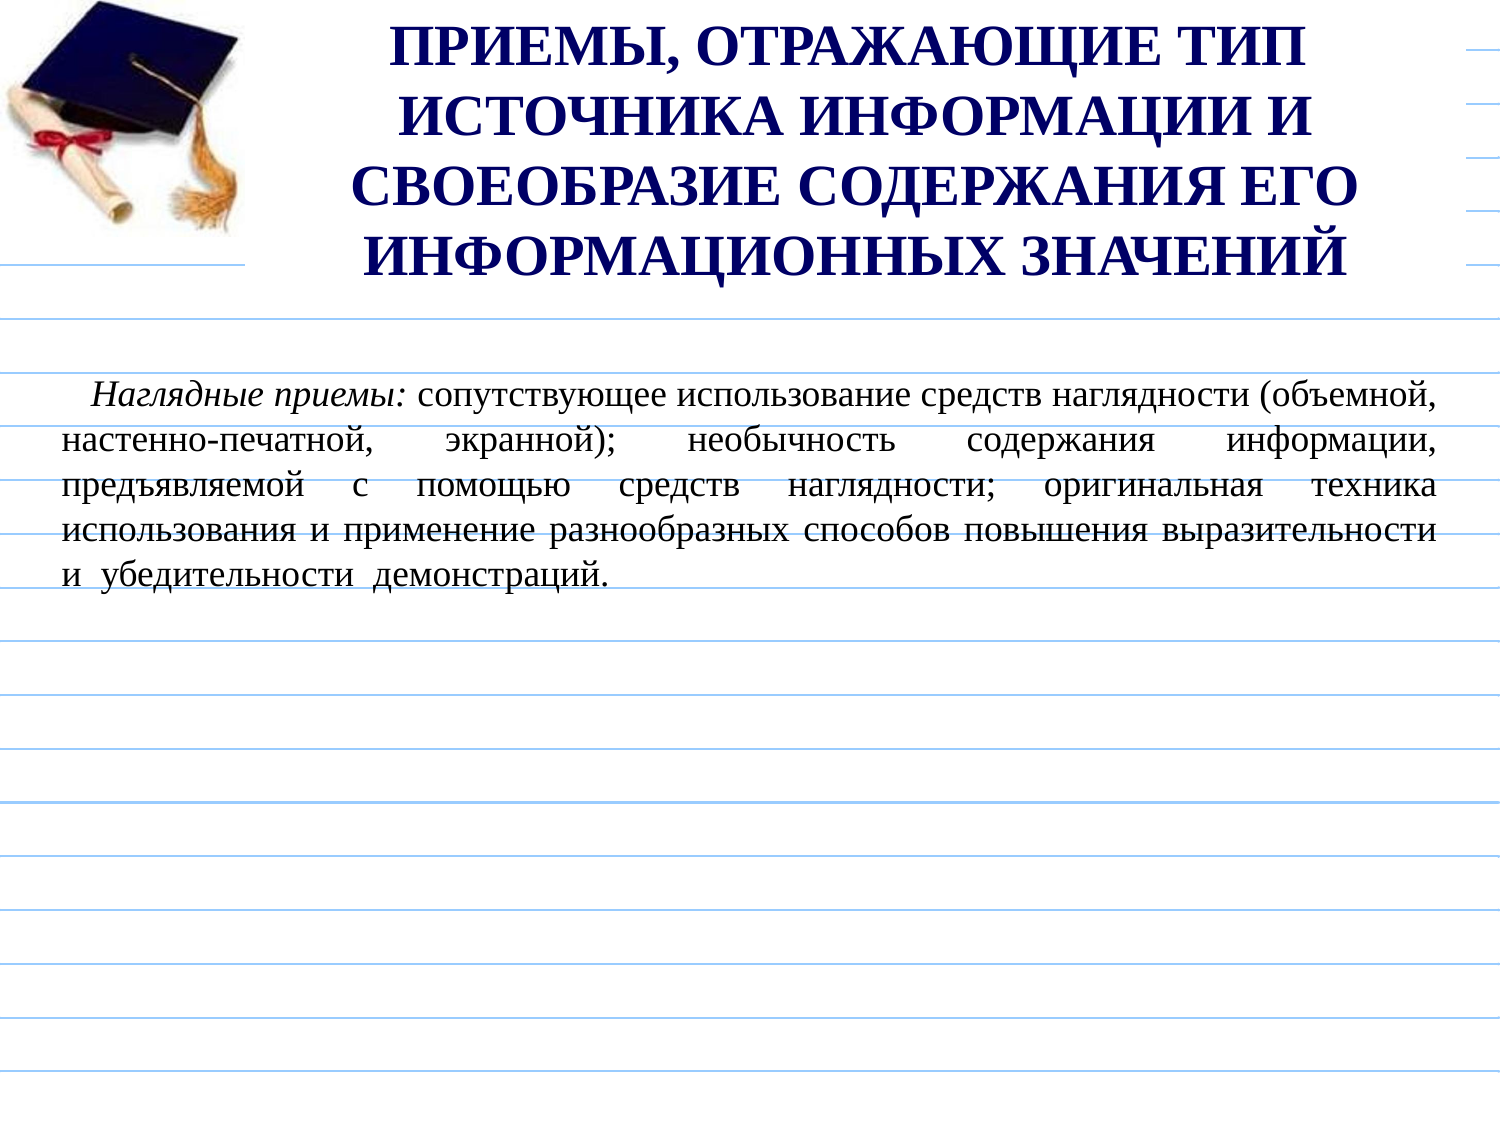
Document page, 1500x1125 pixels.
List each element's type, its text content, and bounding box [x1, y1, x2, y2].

title Приемы, отражающие тип источника информации и своеобразие содержания его информационных значений [245, 0, 1466, 283]
picture [0, 0, 245, 237]
text_box Наглядные приемы: сопутствующее использование средств наглядности (объемной, настенно-печатной, экранной); необычность содержания информации, предъявляемой с помощью средств наглядности; оригинальная техника использования и применение разнообразных способов повышения выразительности и убедительности демонстраций. [46, 316, 1454, 602]
